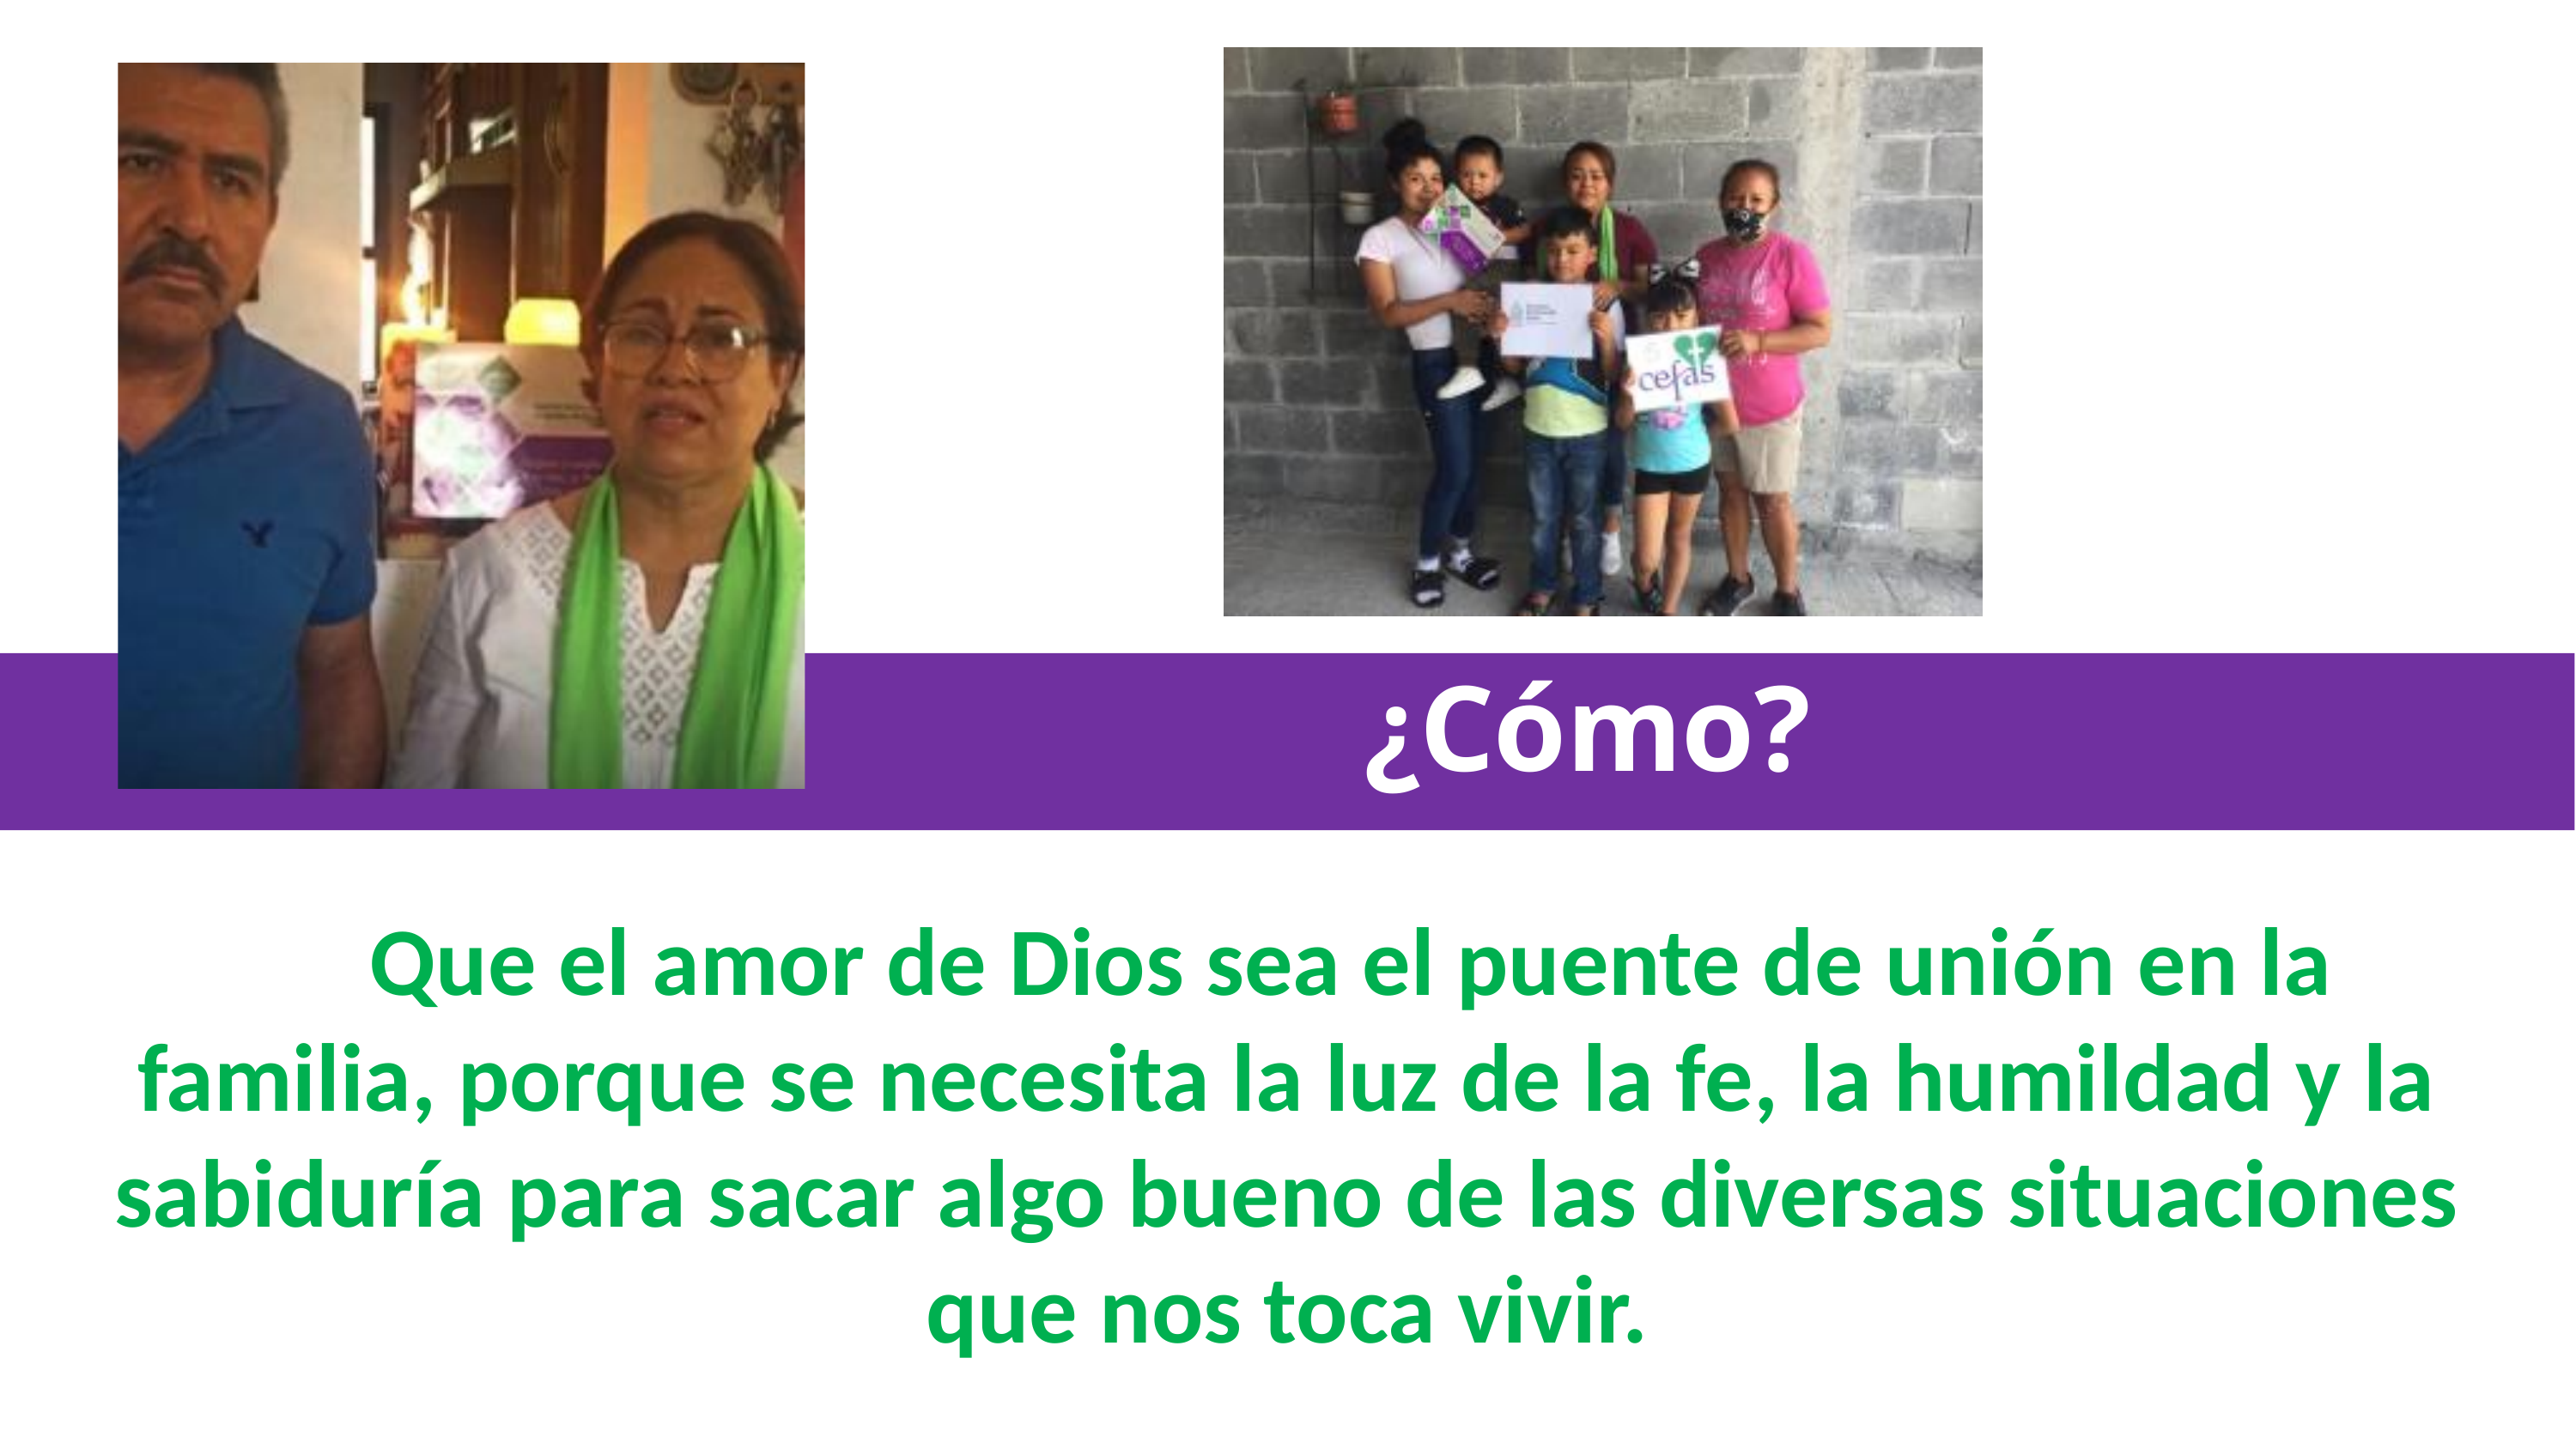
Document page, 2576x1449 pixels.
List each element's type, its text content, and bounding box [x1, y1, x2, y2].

picture [118, 63, 805, 790]
picture [1223, 46, 1983, 616]
text_box ¿Cómo? [0, 652, 2575, 831]
text_box Que el amor de Dios sea el puente de unión en la familia, porque se necesita la luz de la fe, la humildad y la sabiduría para sacar algo bueno de las diversas situaciones que nos toca vivir. [80, 892, 2495, 1369]
